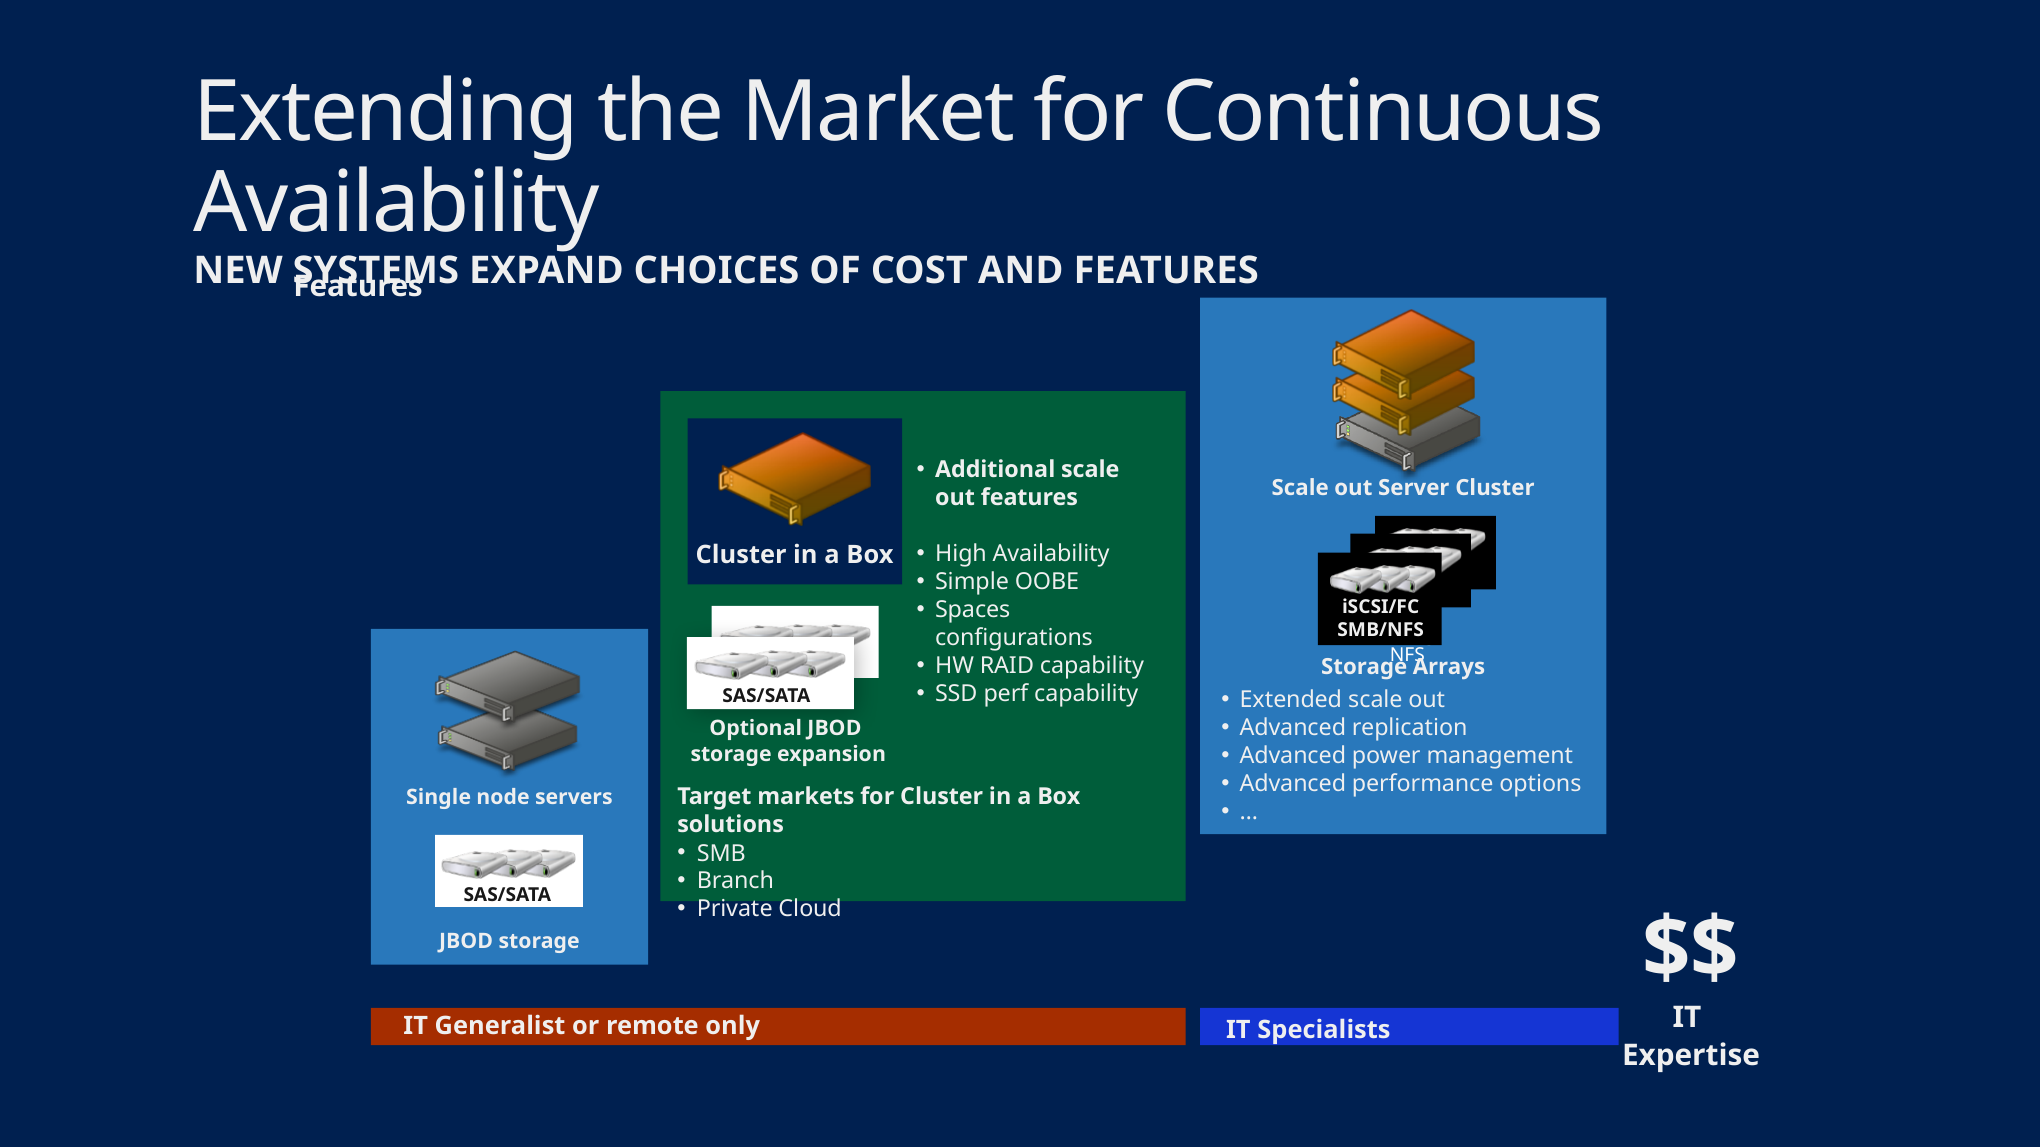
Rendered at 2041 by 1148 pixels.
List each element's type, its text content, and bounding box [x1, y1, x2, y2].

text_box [370, 628, 649, 965]
text_box Features [266, 292, 450, 310]
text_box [1199, 297, 1607, 838]
text_box [1199, 1007, 1211, 1046]
text_box [1433, 1007, 1620, 1046]
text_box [660, 390, 1186, 932]
text_box $$ IT Expertise [1516, 885, 1866, 1079]
text_box [370, 1007, 388, 1046]
text_box [794, 1007, 1187, 1046]
text_box IT Generalist or remote only [388, 1002, 794, 1048]
text_box IT Specialists [1211, 1006, 1433, 1051]
text_box Extending the Market for Continuous Availability New systems expand choices of cost and Features [193, 66, 1840, 292]
